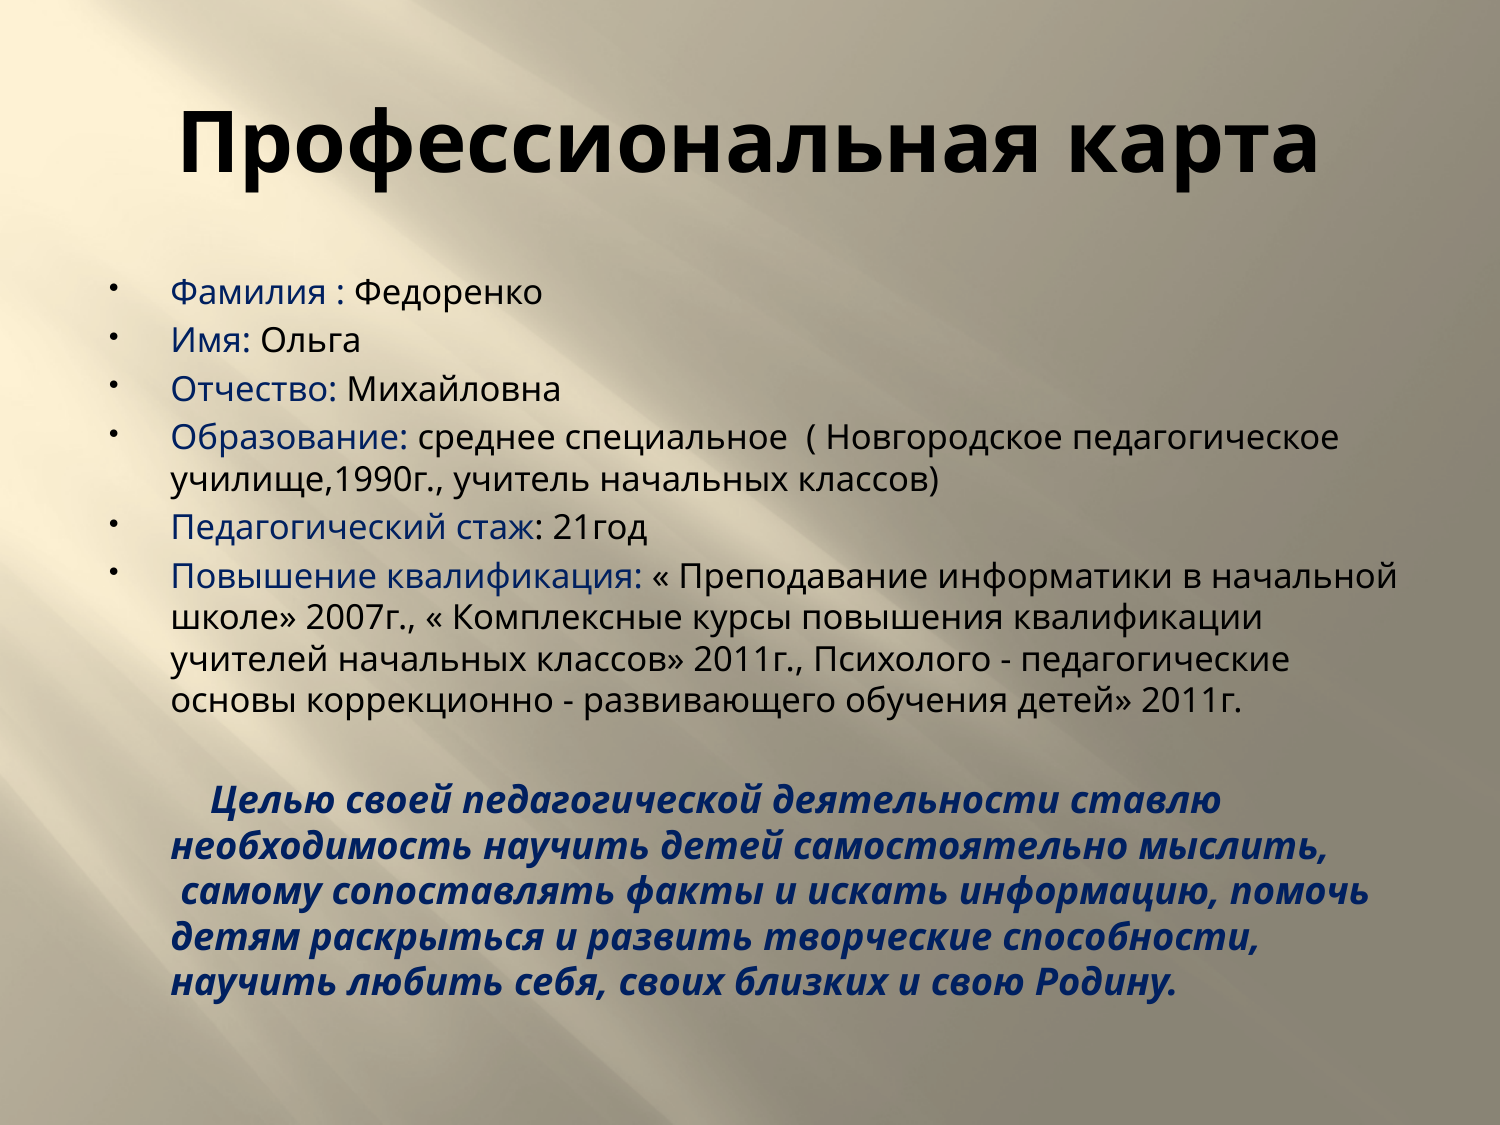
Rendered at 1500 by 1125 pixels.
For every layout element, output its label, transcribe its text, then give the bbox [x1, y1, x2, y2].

list Фамилия : Федоренко Имя: Ольга Отчество: Михайловна Образование: среднее специальное ( Новгородское педагогическое училище,1990г., учитель начальных классов) Педагогический стаж: 21год Повышение квалификация: « Преподавание информатики в начальной школе» 2007г., « Комплексные курсы повышения квалификации учителей начальных классов» 2011г., Психолого - педагогические основы коррекционно - развивающего обучения детей» 2011г. Целью своей педагогической деятельности ставлю необходимость научить детей самостоятельно мыслить, самому сопоставлять факты и искать информацию, помочь детям раскрыться и развить творческие способности, научить любить себя, своих близких и свою Родину. [75, 262, 1425, 1035]
title Профессиональная карта [75, 45, 1425, 233]
